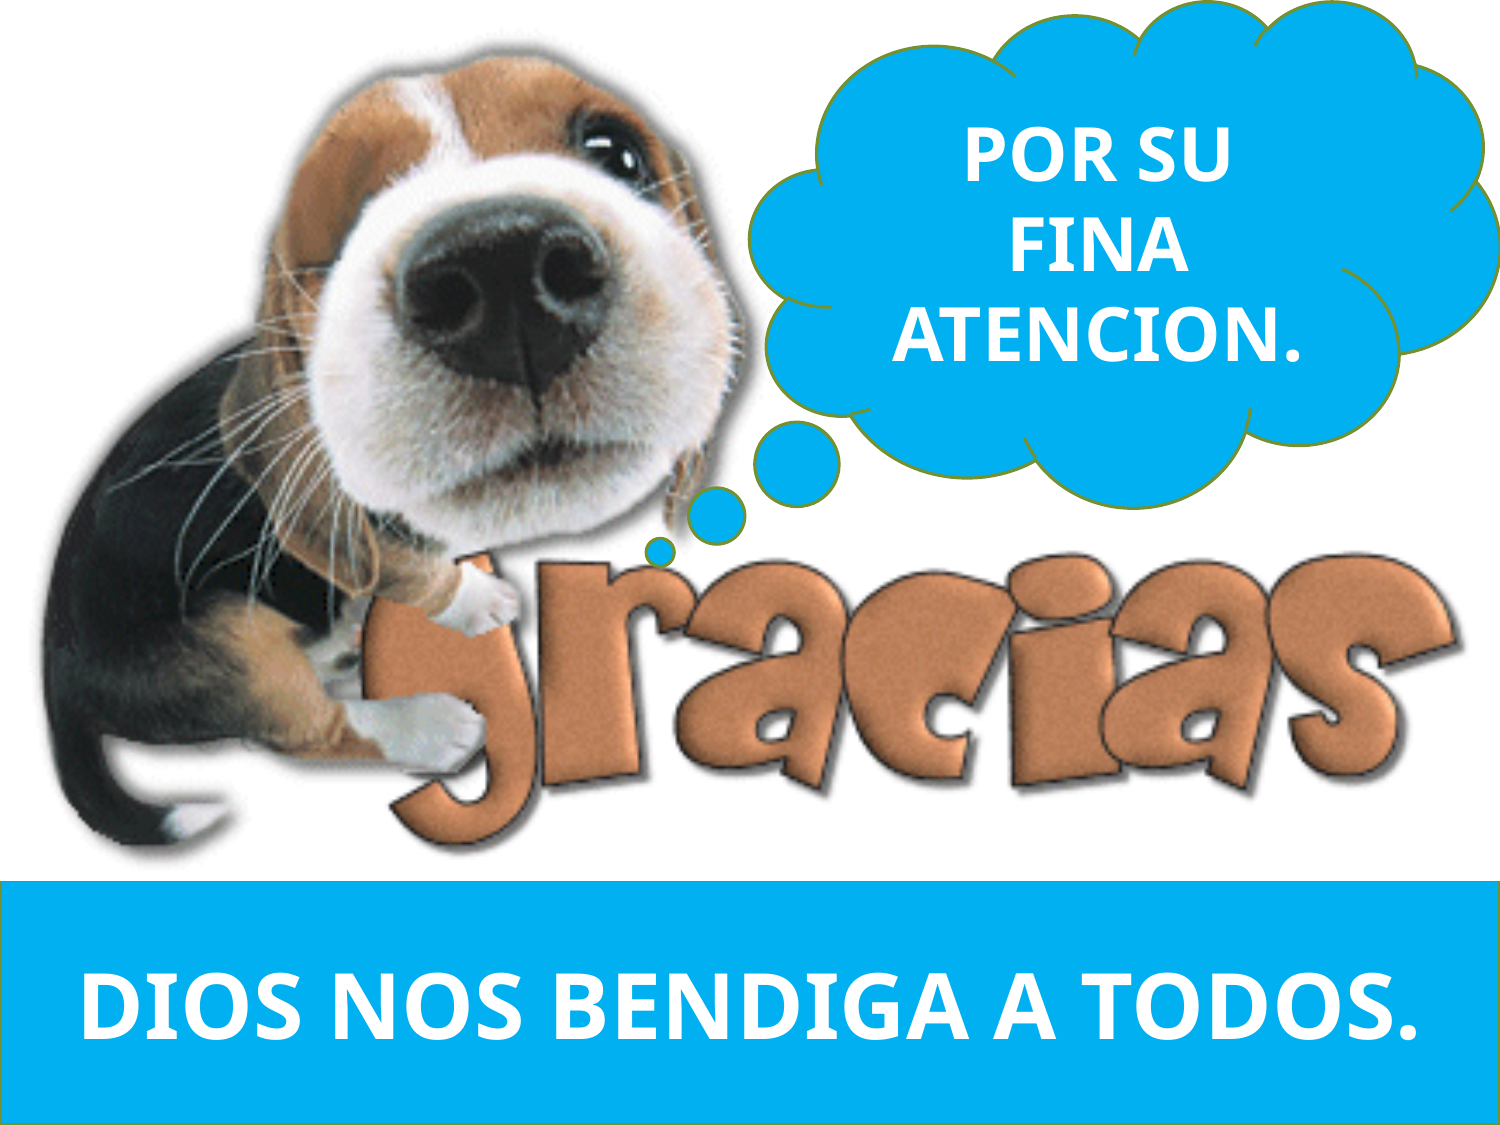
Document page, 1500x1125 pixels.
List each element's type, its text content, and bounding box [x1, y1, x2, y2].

text_box DIOS NOS BENDIGA A TODOS. [0, 894, 1500, 1125]
picture [0, 0, 1500, 881]
